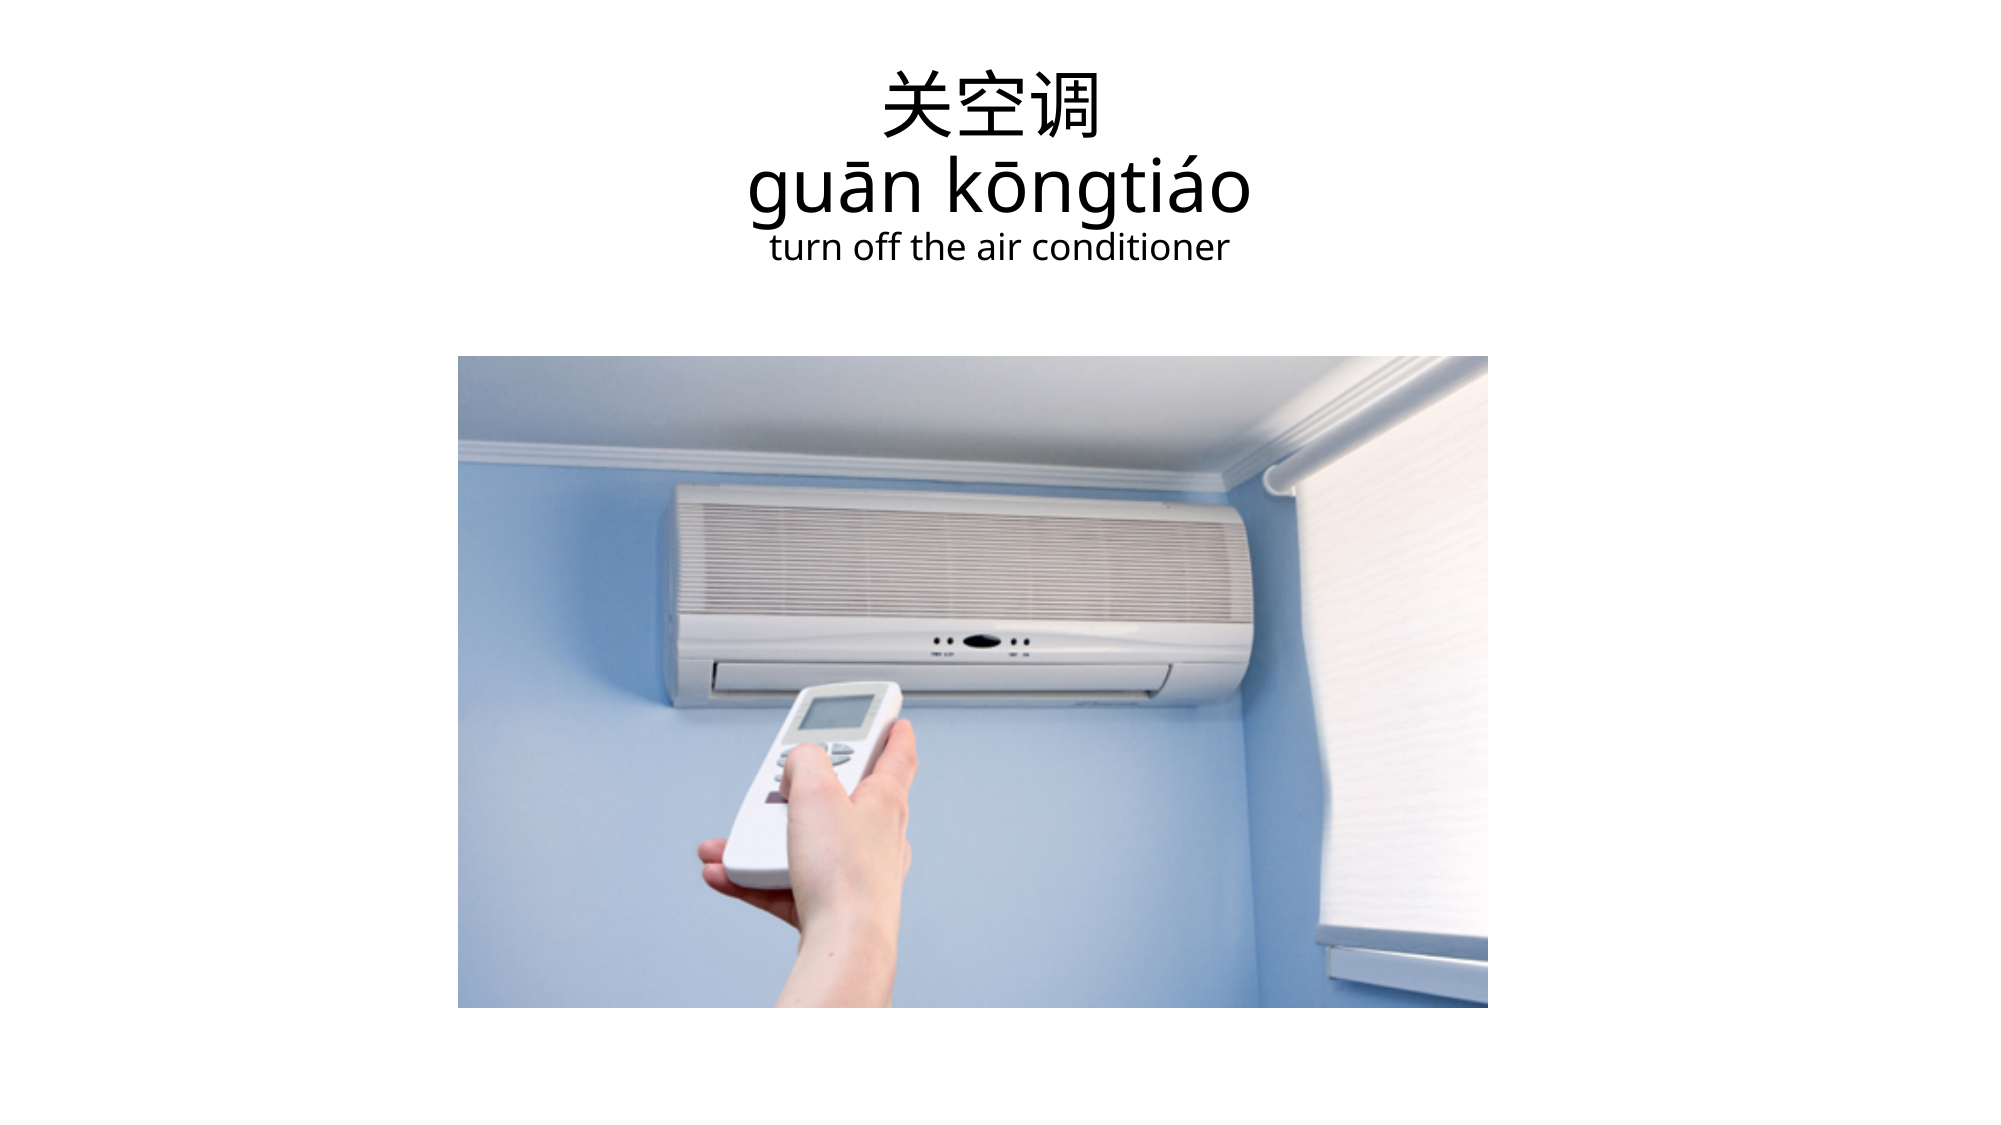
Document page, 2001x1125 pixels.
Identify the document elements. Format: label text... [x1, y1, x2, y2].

title 关空调 guān kōngtiáo turn off the air conditioner [137, 59, 1863, 278]
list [458, 357, 1488, 1008]
